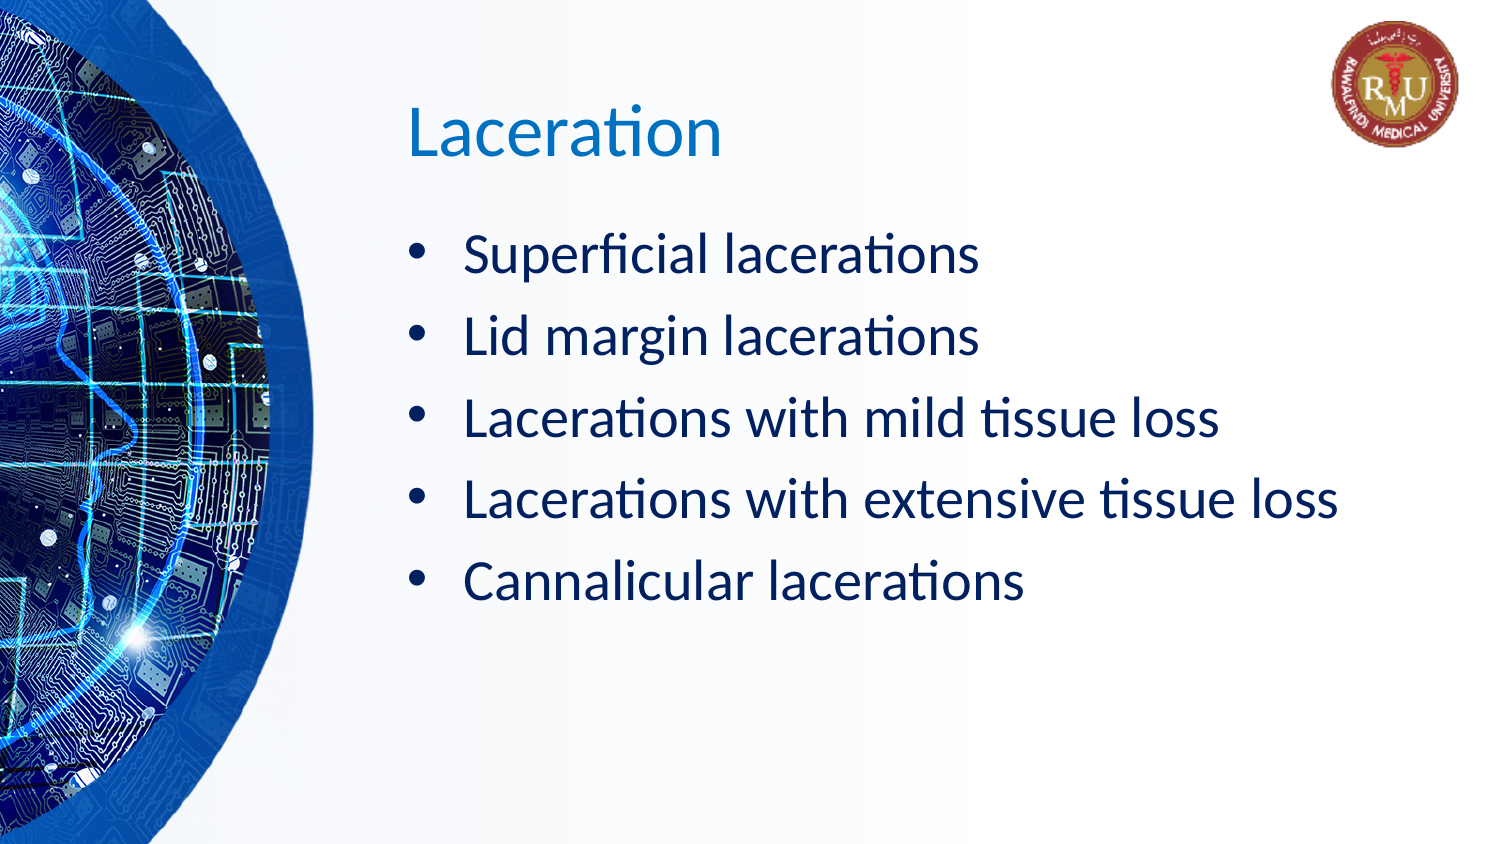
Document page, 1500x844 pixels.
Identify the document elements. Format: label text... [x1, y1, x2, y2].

title Laceration [392, 66, 1424, 186]
picture [0, 0, 1500, 844]
list Superficial lacerations Lid margin lacerations Lacerations with mild tissue loss Lacerations with extensive tissue loss Cannalicular lacerations [391, 208, 1427, 770]
